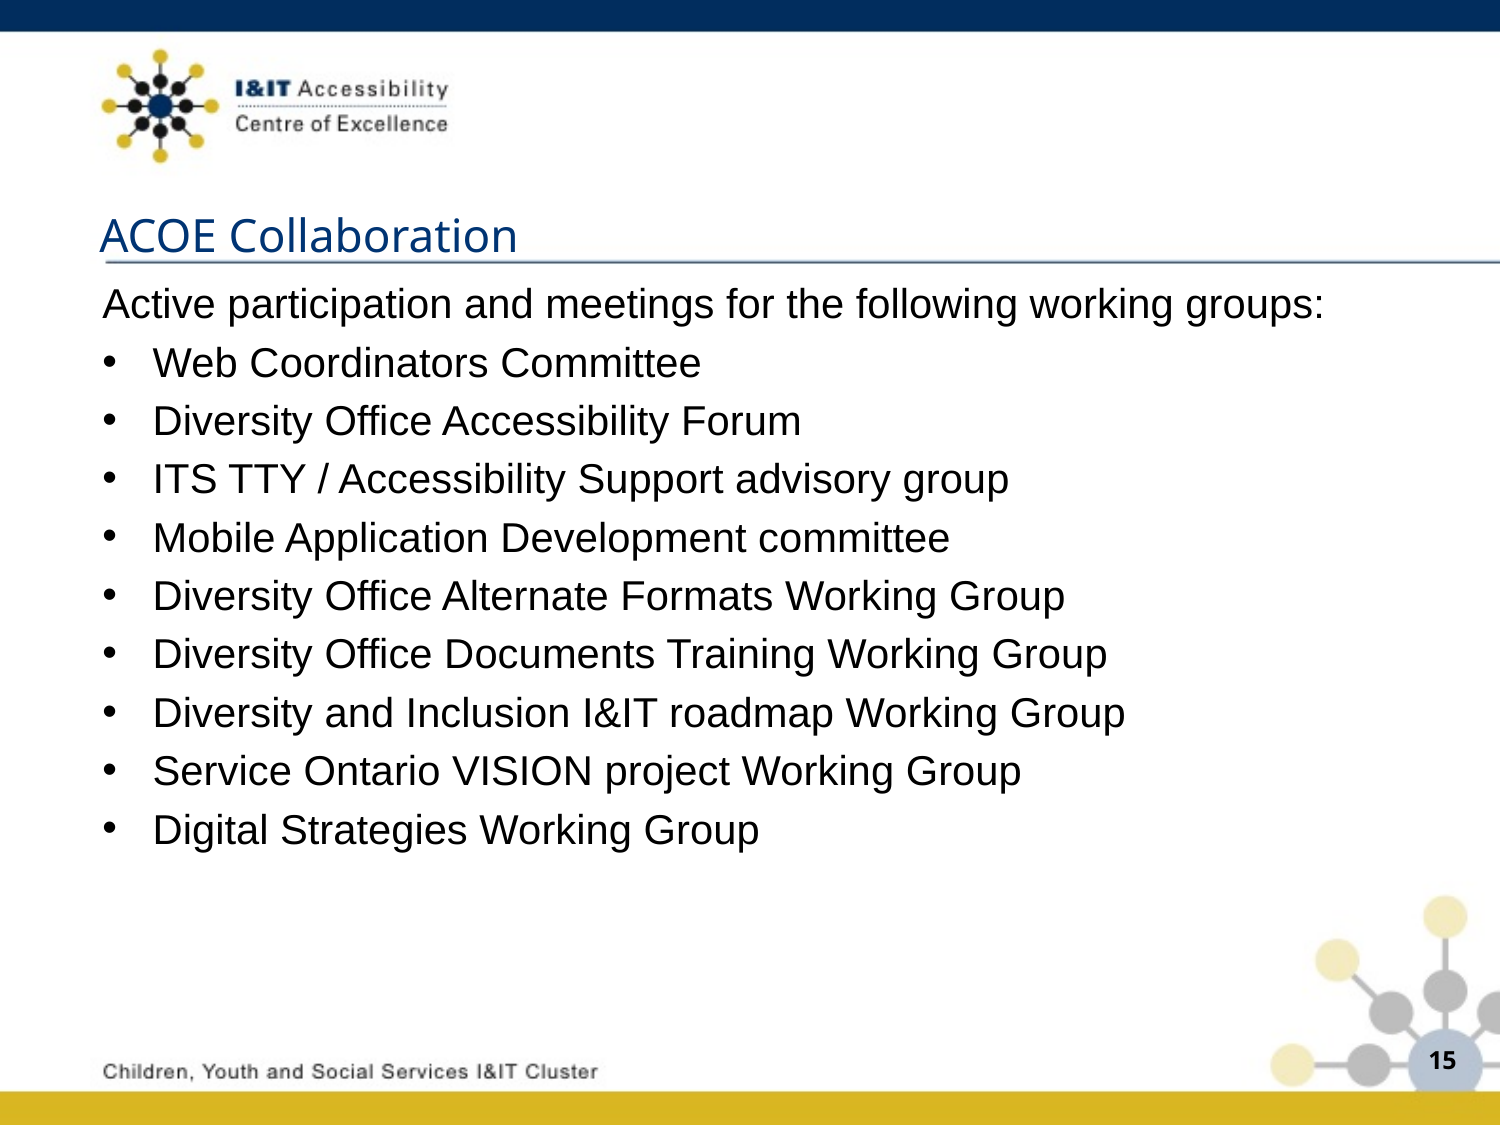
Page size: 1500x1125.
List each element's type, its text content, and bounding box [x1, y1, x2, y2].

picture [0, 0, 1500, 1125]
title ACOE Collaboration [84, 187, 1425, 281]
list Active participation and meetings for the following working groups: Web Coordinators Committee Diversity Office Accessibility Forum ITS TTY / Accessibility Support advisory group Mobile Application Development committee Diversity Office Alternate Formats Working Group Diversity Office Documents Training Working Group Diversity and Inclusion I&IT roadmap Working Group Service Ontario VISION project Working Group Digital Strategies Working Group [87, 269, 1450, 963]
